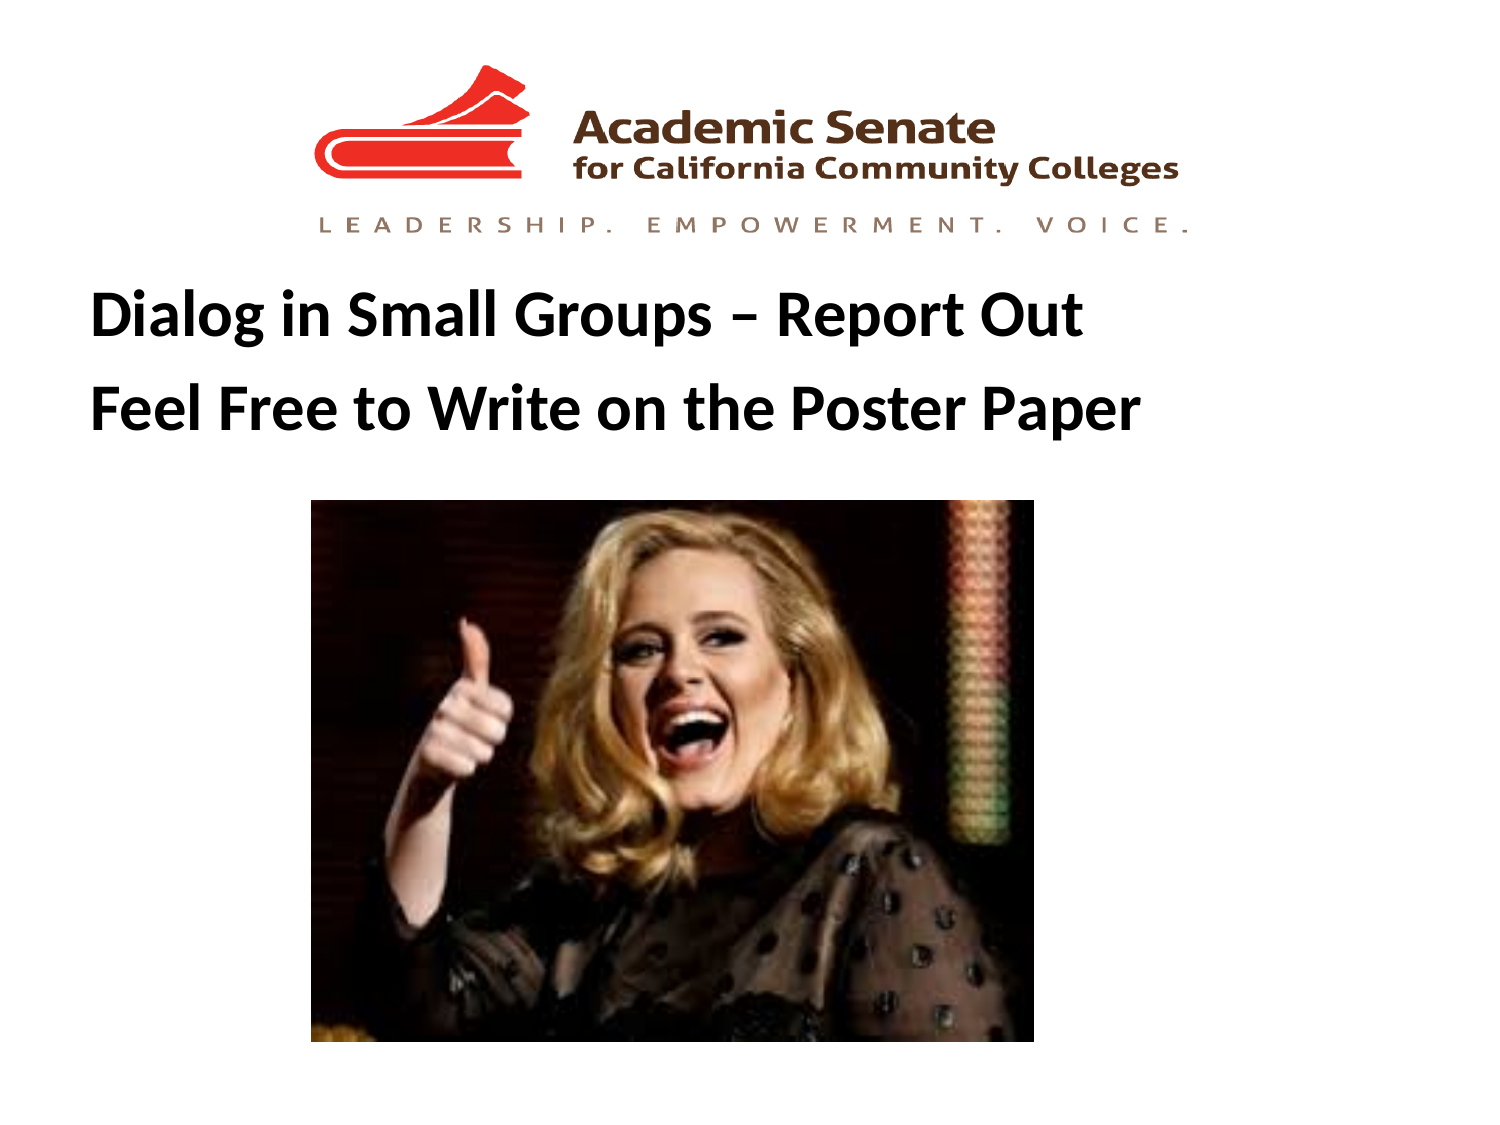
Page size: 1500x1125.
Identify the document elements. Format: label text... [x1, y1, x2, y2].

picture [311, 500, 1034, 1042]
picture [314, 65, 1187, 233]
list Dialog in Small Groups – Report Out Feel Free to Write on the Poster Paper [75, 262, 1425, 1005]
